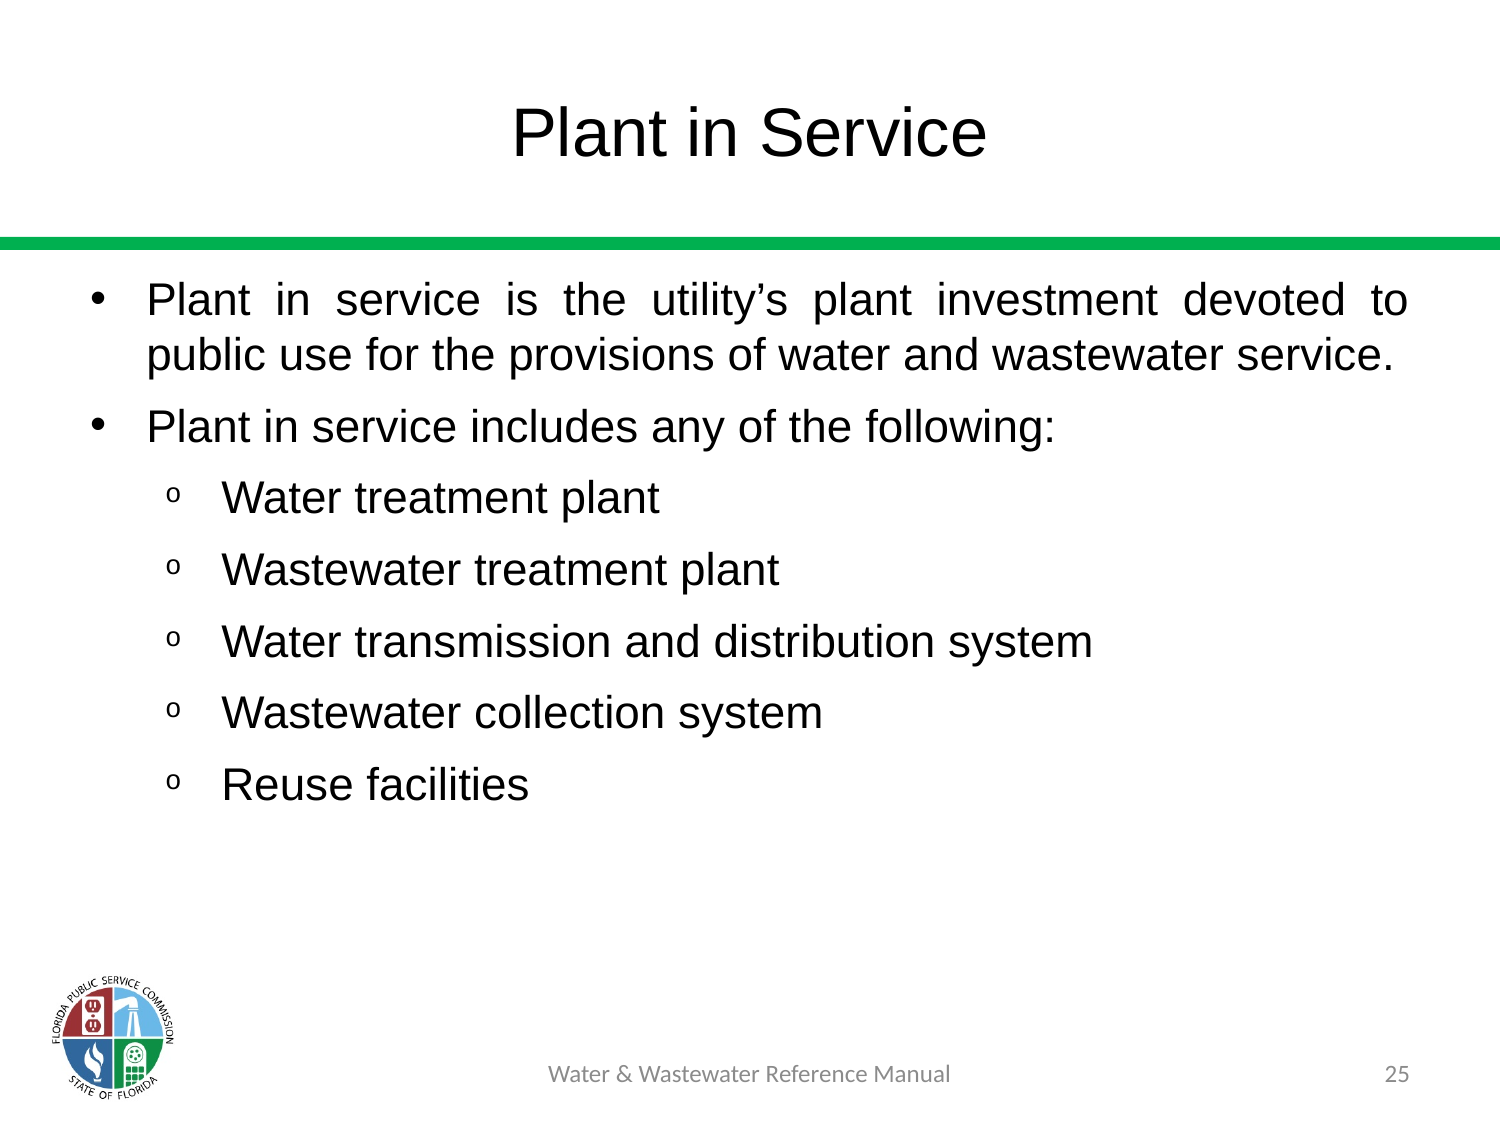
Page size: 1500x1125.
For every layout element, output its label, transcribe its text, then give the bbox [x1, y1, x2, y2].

slide_number 25 [1074, 1042, 1425, 1103]
list Plant in service is the utility’s plant investment devoted to public use for the provisions of water and wastewater service. Plant in service includes any of the following: Water treatment plant Wastewater treatment plant Water transmission and distribution system Wastewater collection system Reuse facilities [75, 262, 1425, 1005]
title Plant in Service [75, 24, 1425, 233]
text_box [0, 235, 1500, 252]
picture [49, 974, 176, 1102]
footer Water & Wastewater Reference Manual [512, 1042, 988, 1103]
